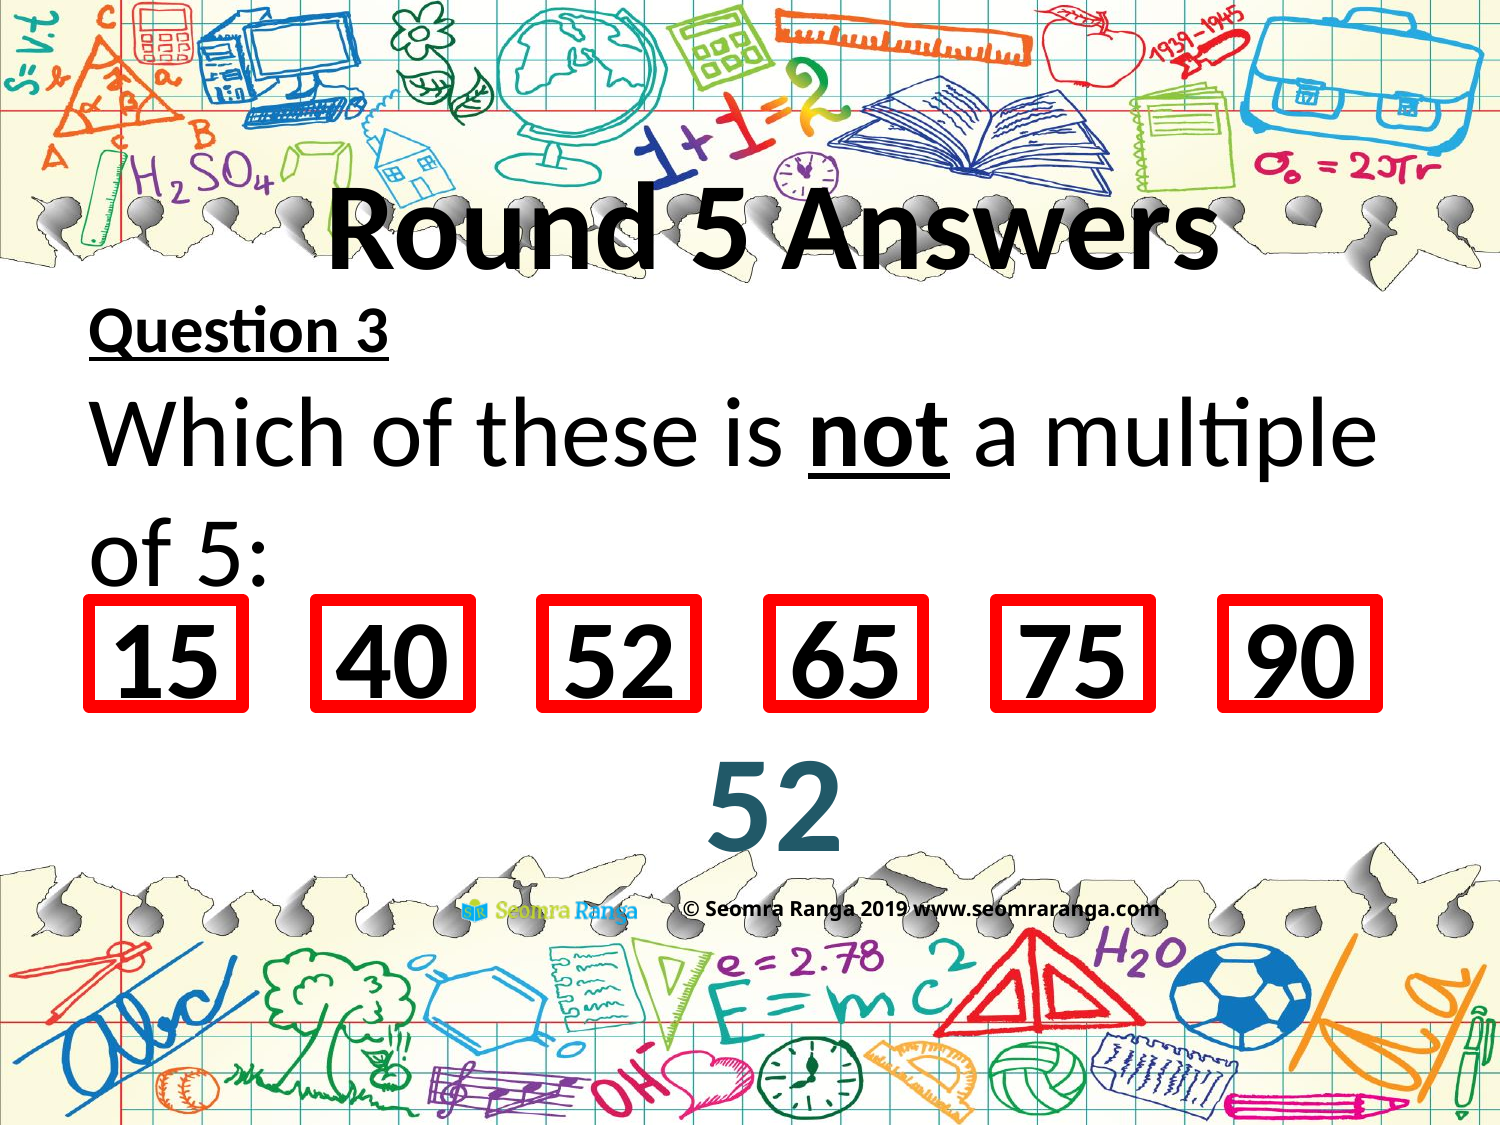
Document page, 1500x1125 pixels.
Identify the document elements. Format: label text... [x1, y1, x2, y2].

text_box 65 [767, 598, 925, 706]
text_box Question 3 Which of these is not a multiple of 5: [74, 278, 1447, 614]
text_box 90 [1221, 598, 1379, 709]
text_box 52 [349, 706, 1200, 887]
text_box 15 [87, 598, 245, 709]
text_box 52 [541, 598, 698, 706]
text_box © Seomra Ranga 2019 www.seomraranga.com [647, 888, 1199, 928]
text_box Round 5 Answers [300, 137, 1247, 302]
text_box 75 [994, 598, 1152, 706]
picture [0, 0, 1500, 1125]
text_box 40 [314, 598, 471, 709]
